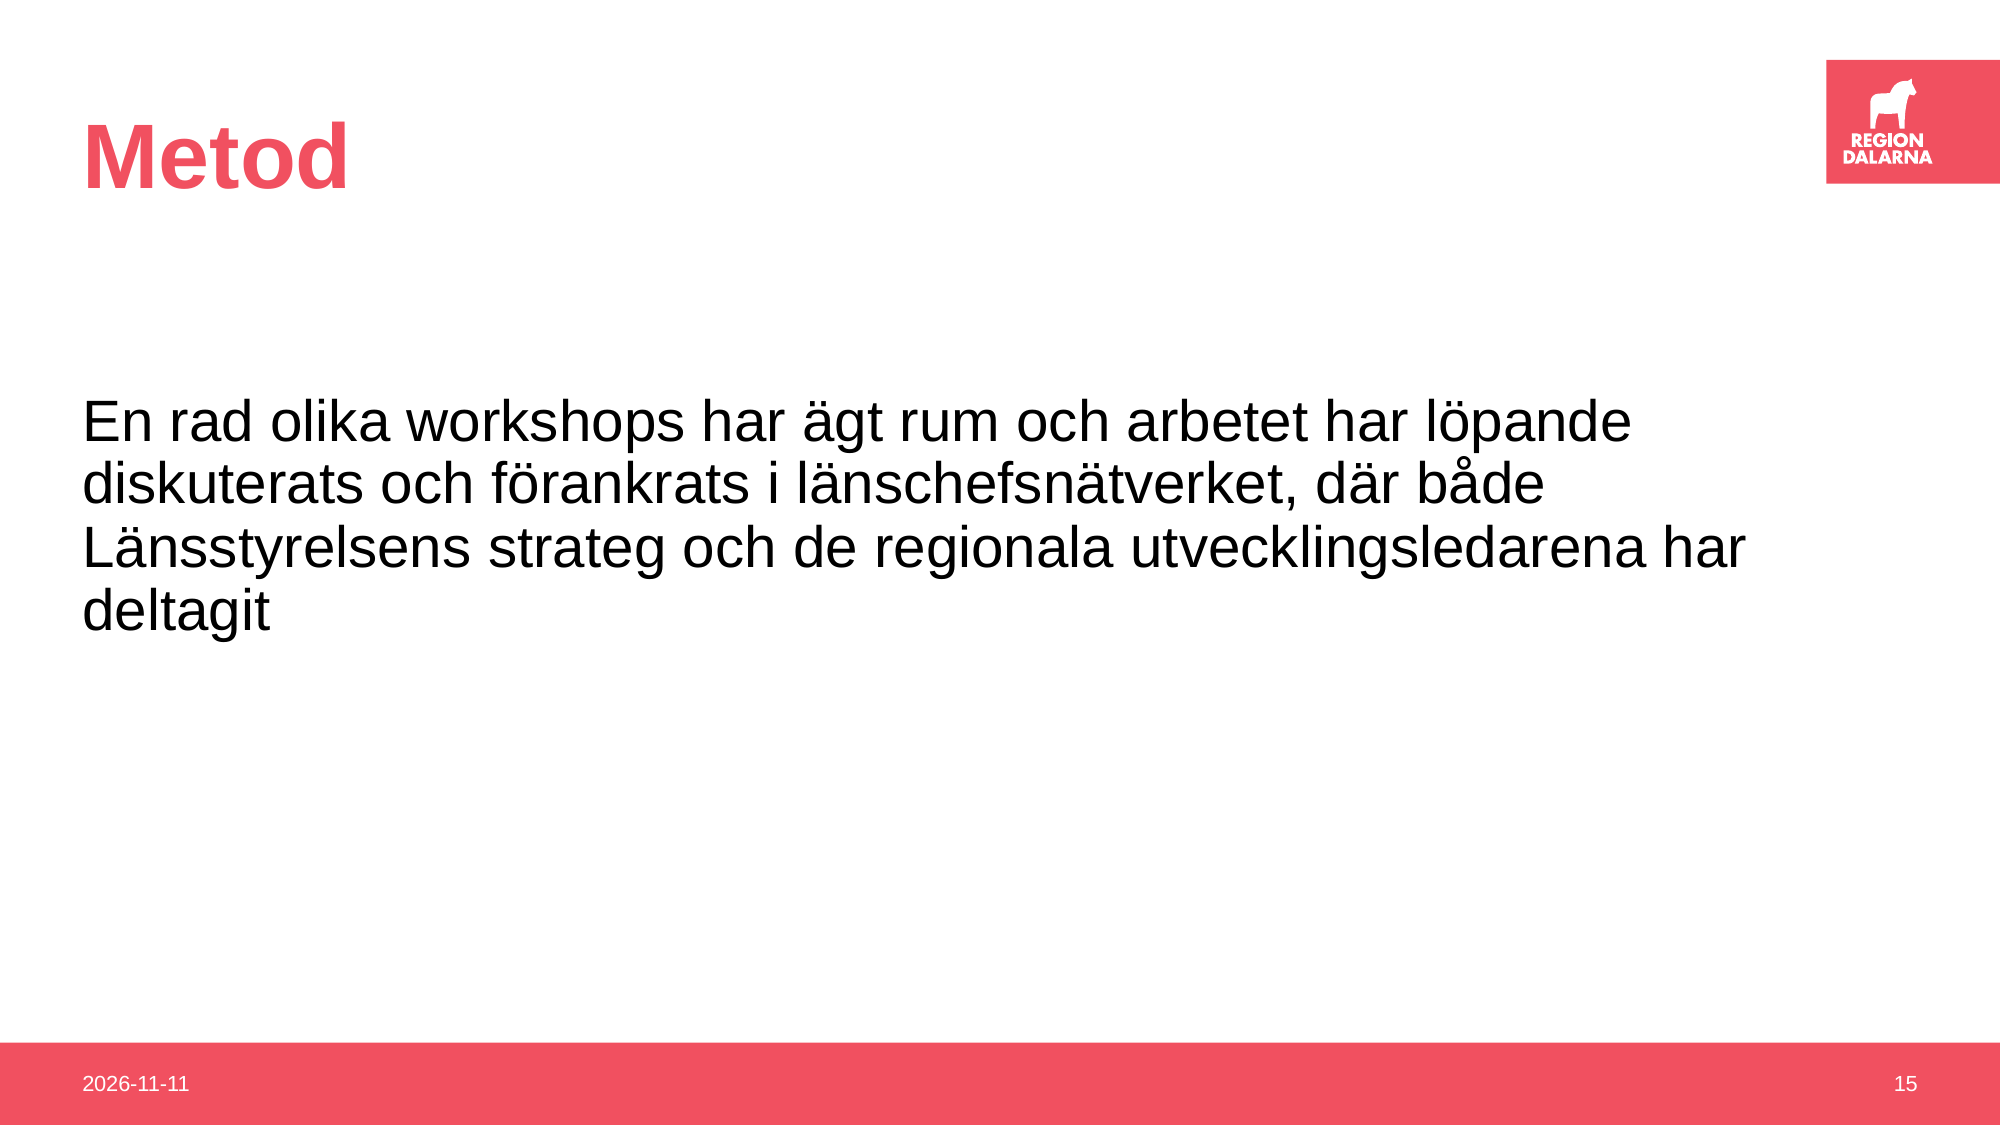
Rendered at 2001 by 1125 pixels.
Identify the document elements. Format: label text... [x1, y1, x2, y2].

footer [587, 1042, 1413, 1124]
slide_number 15 [1482, 1042, 1933, 1124]
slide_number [67, 1042, 518, 1124]
list En rad olika workshops har ägt rum och arbetet har löpande diskuterats och förankrats i länschefsnätverket, där både Länsstyrelsens strateg och de regionala utvecklingsledarena har deltagit [67, 299, 1933, 1014]
title Metod [67, 59, 1810, 259]
